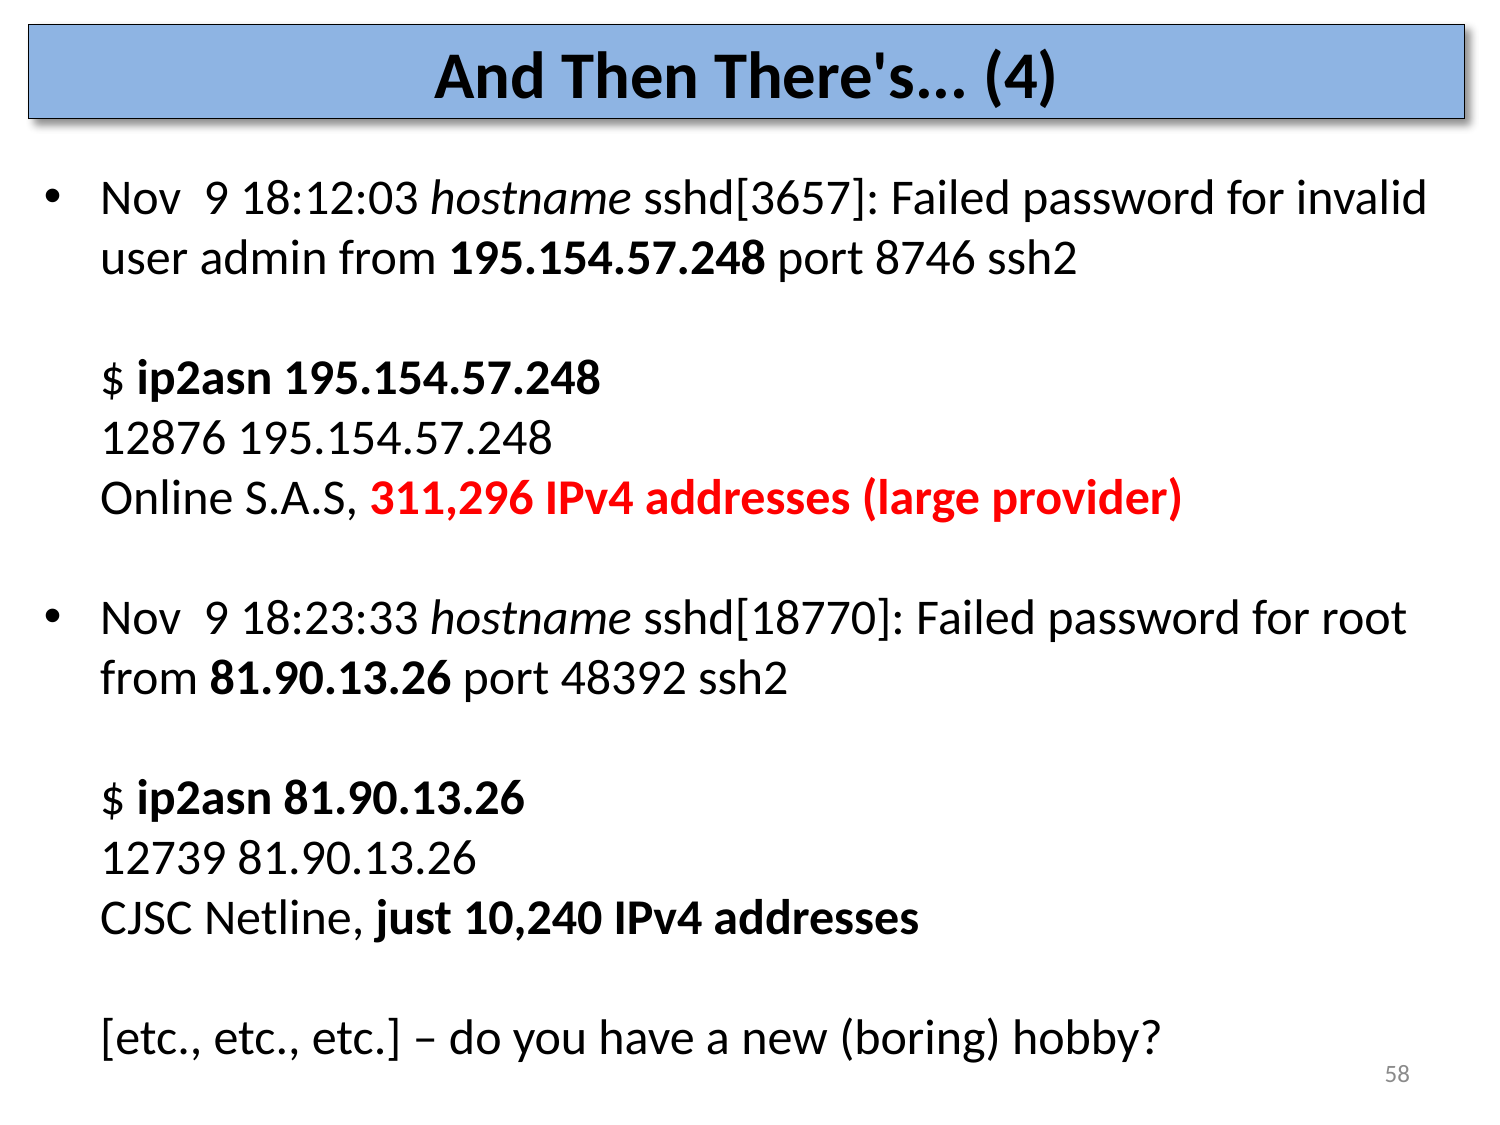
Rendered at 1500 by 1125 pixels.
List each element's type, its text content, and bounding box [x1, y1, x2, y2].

title And Then There's... (4) [28, 24, 1465, 119]
list Nov 9 18:12:03 hostname sshd[3657]: Failed password for invalid user admin from 195.154.57.248 port 8746 ssh2 $ ip2asn 195.154.57.248 12876 195.154.57.248 Online S.A.S, 311,296 IPv4 addresses (large provider) Nov 9 18:23:33 hostname sshd[18770]: Failed password for root from 81.90.13.26 port 48392 ssh2 $ ip2asn 81.90.13.26 12739 81.90.13.26 CJSC Netline, just 10,240 IPv4 addresses [etc., etc., etc.] – do you have a new (boring) hobby? [28, 157, 1481, 1079]
slide_number 58 [1074, 1042, 1425, 1103]
